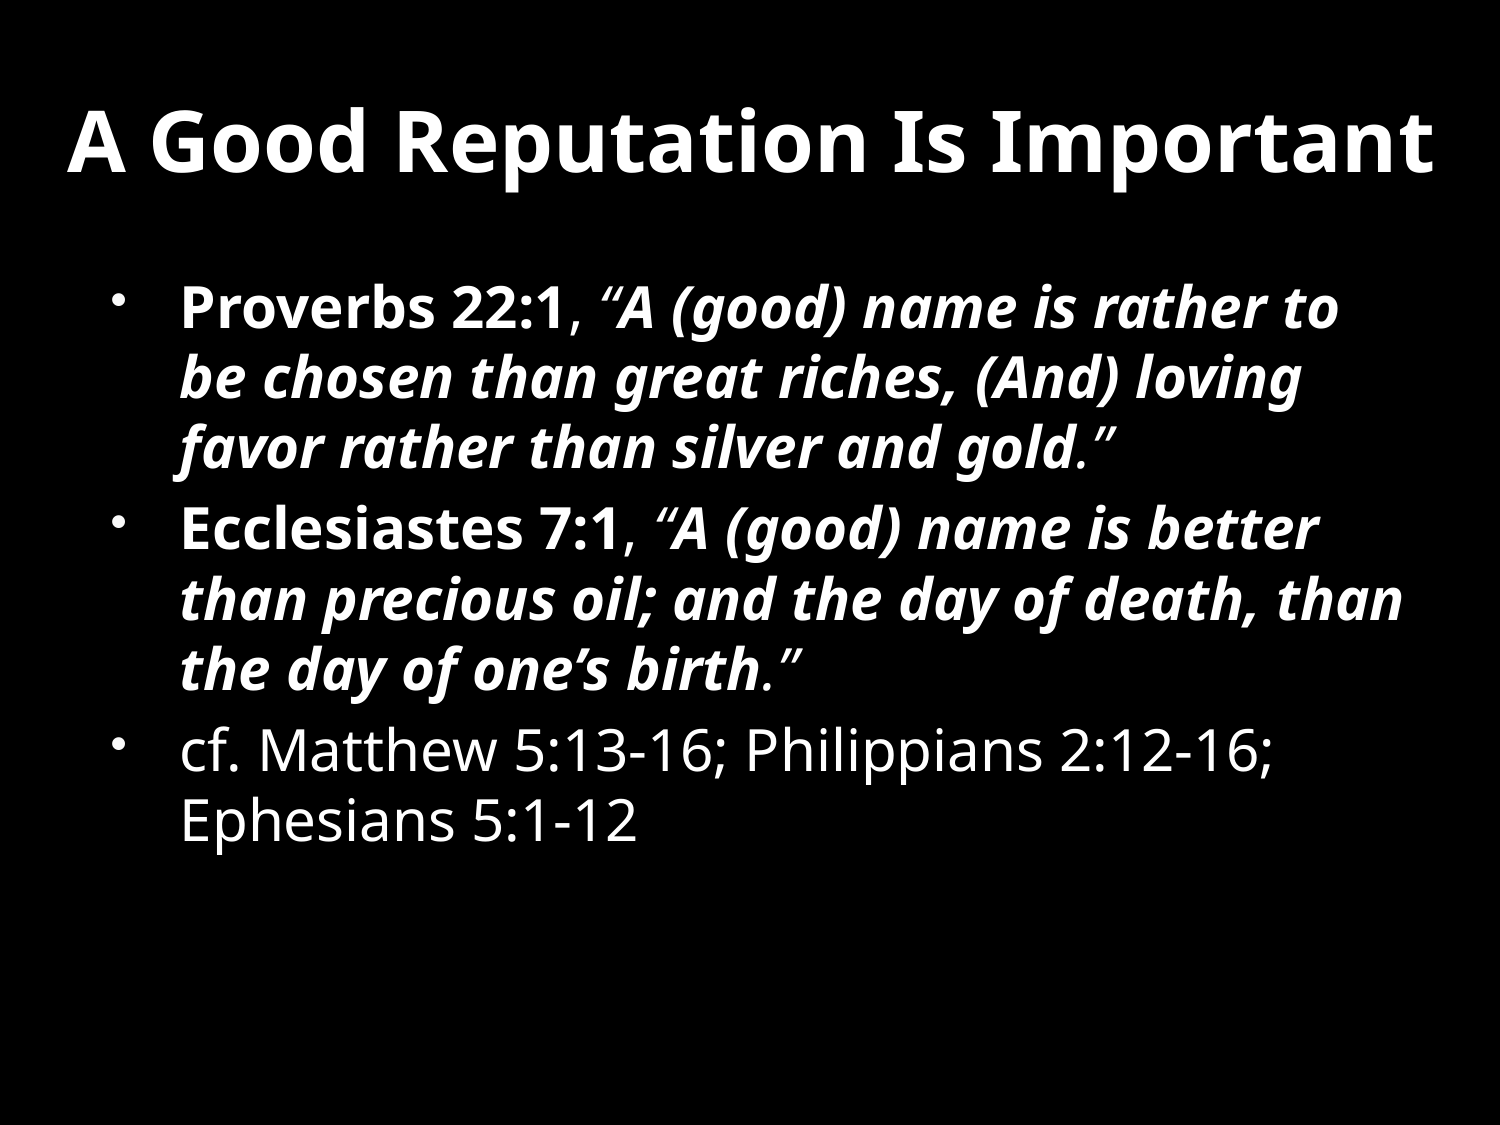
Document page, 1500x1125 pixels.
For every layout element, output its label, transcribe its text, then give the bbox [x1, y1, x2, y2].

title A Good Reputation Is Important [38, 37, 1466, 241]
list Proverbs 22:1, “A (good) name is rather to be chosen than great riches, (And) loving favor rather than silver and gold.” Ecclesiastes 7:1, “A (good) name is better than precious oil; and the day of death, than the day of one’s birth.” cf. Matthew 5:13-16; Philippians 2:12-16; Ephesians 5:1-12 [75, 262, 1425, 916]
